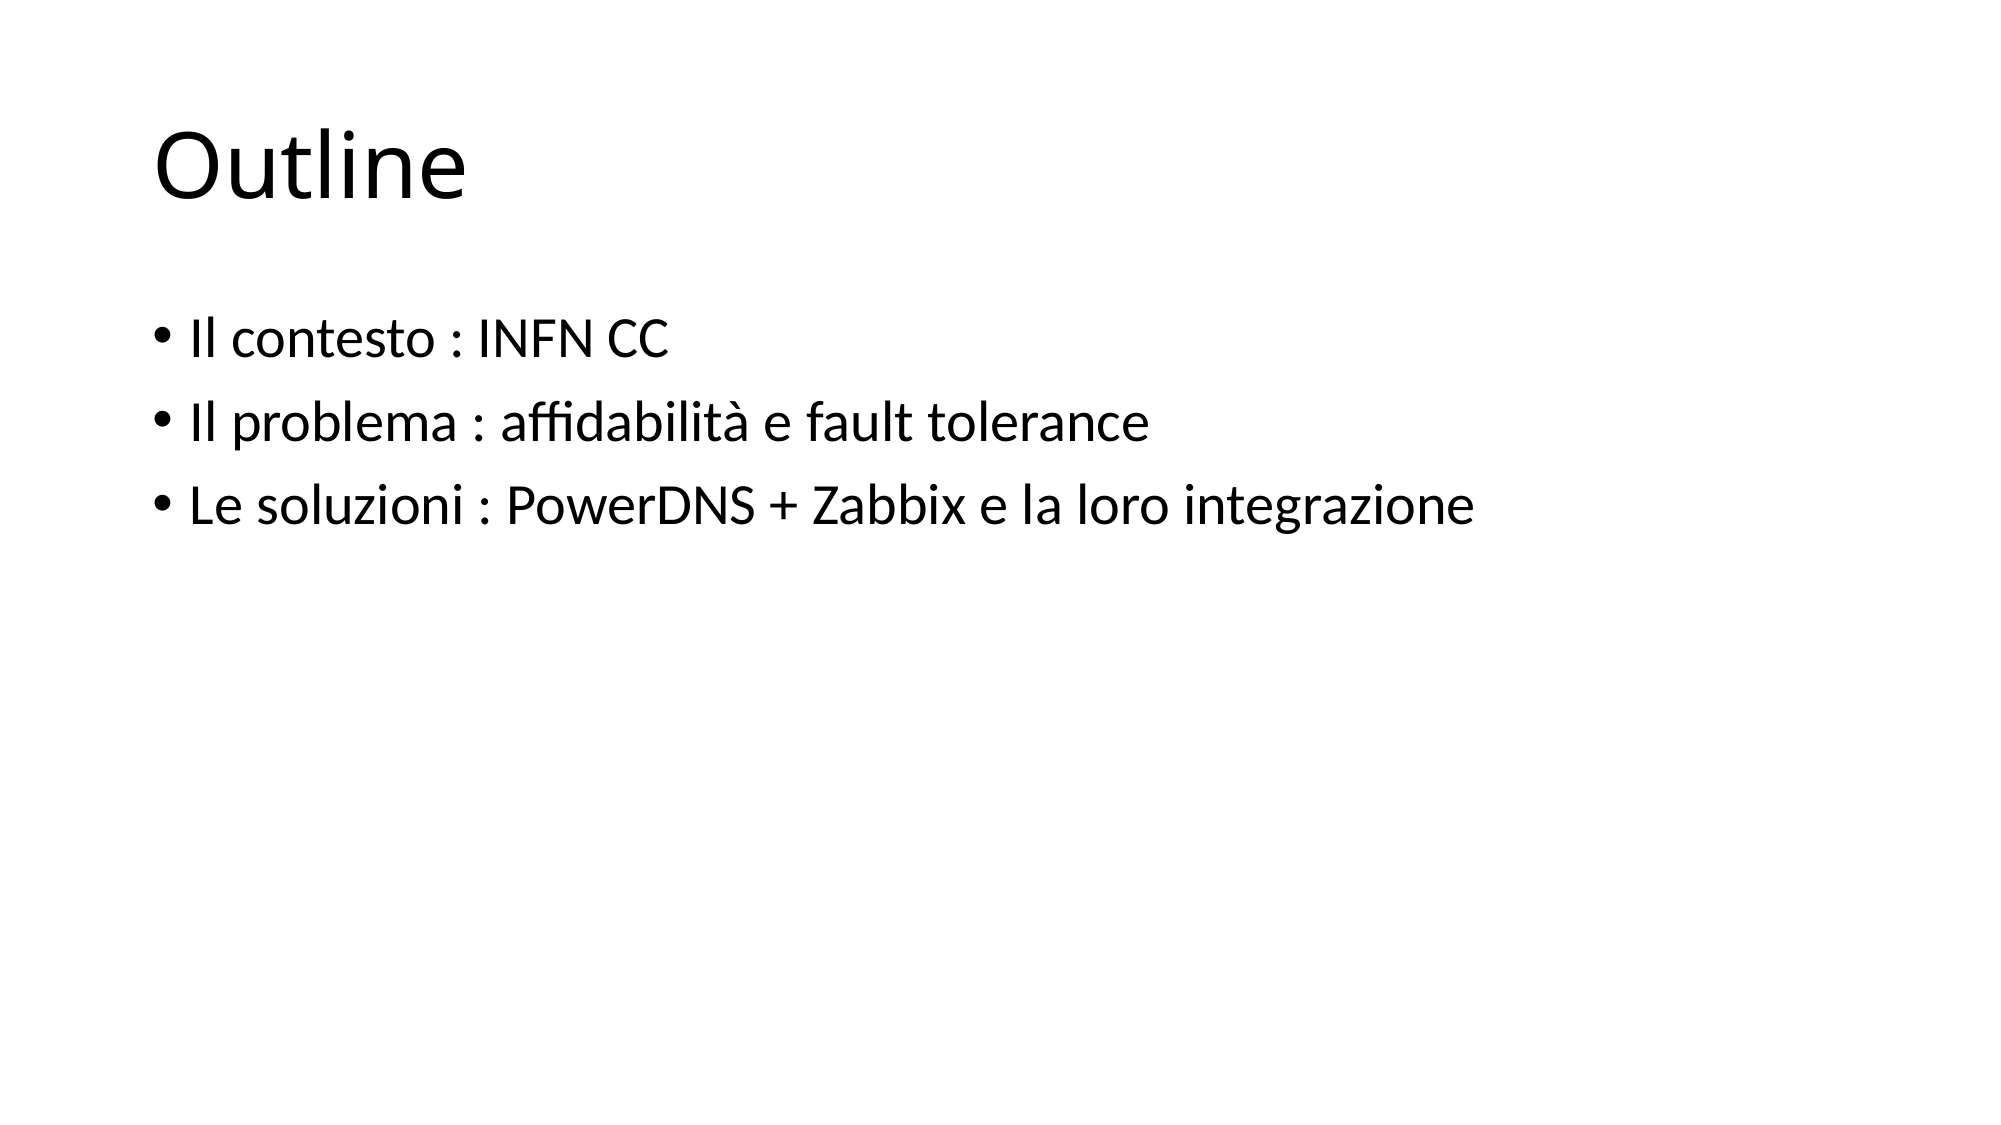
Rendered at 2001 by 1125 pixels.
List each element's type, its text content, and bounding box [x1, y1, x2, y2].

list Il contesto : INFN CC Il problema : affidabilità e fault tolerance Le soluzioni : PowerDNS + Zabbix e la loro integrazione [137, 299, 1863, 1014]
title Outline [137, 59, 1863, 278]
